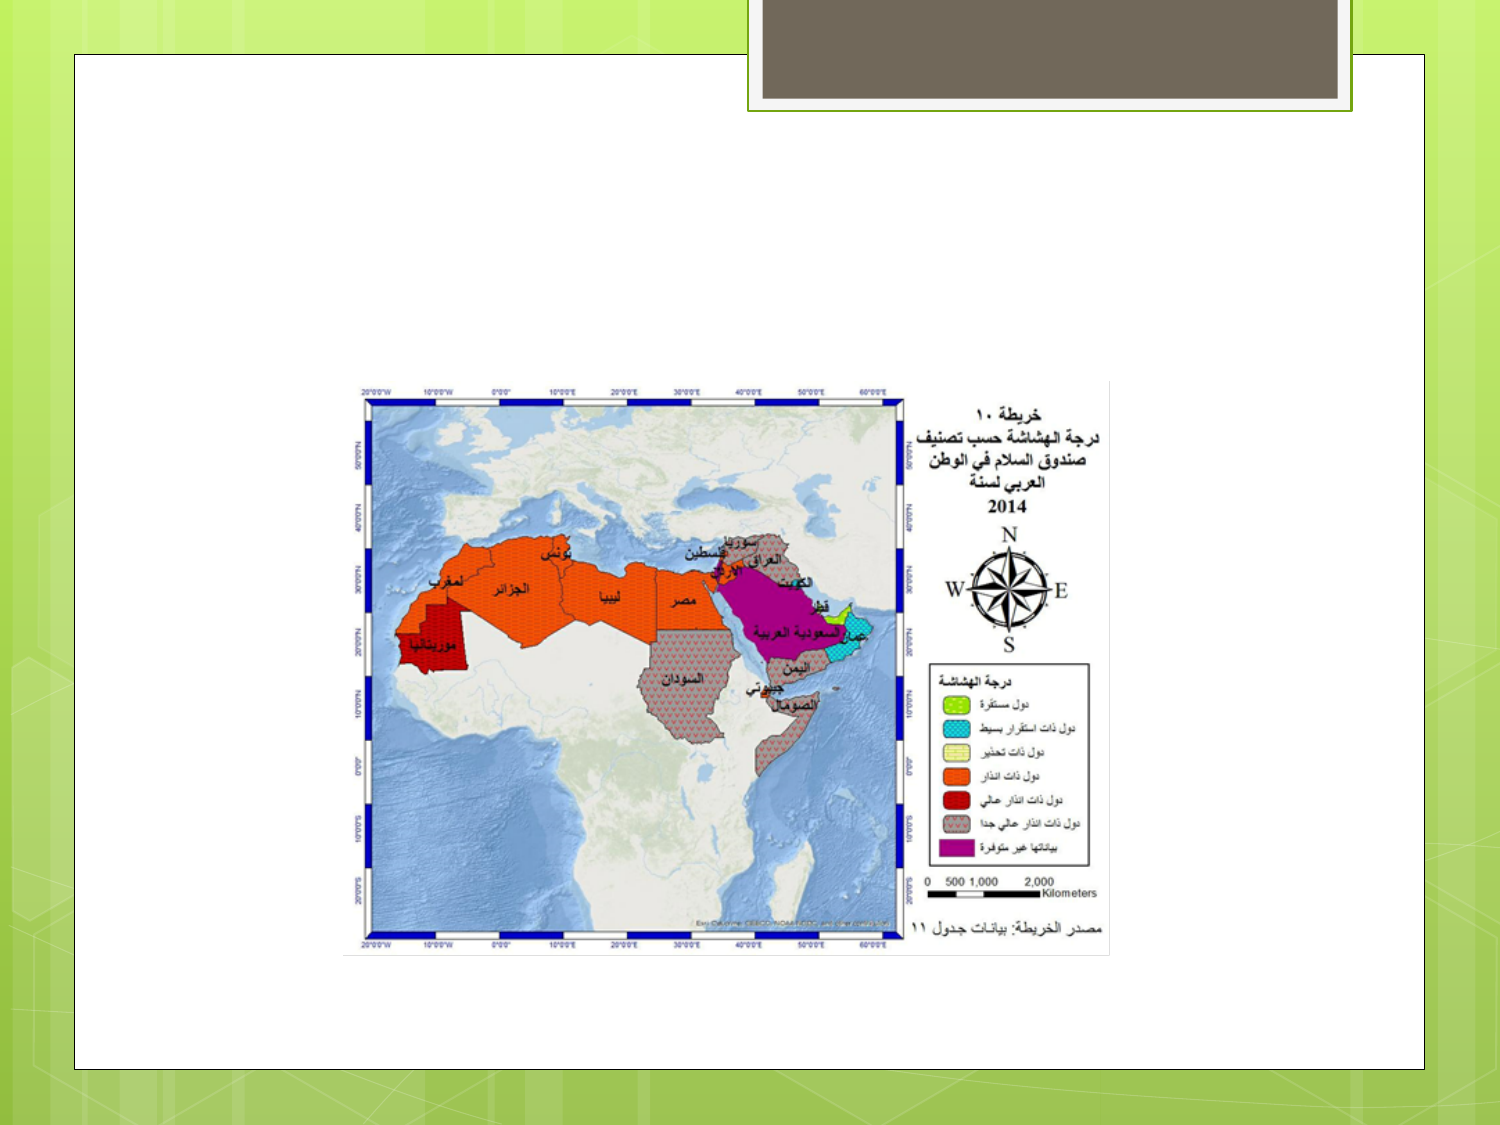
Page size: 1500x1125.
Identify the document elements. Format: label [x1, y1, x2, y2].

list [343, 380, 1111, 957]
